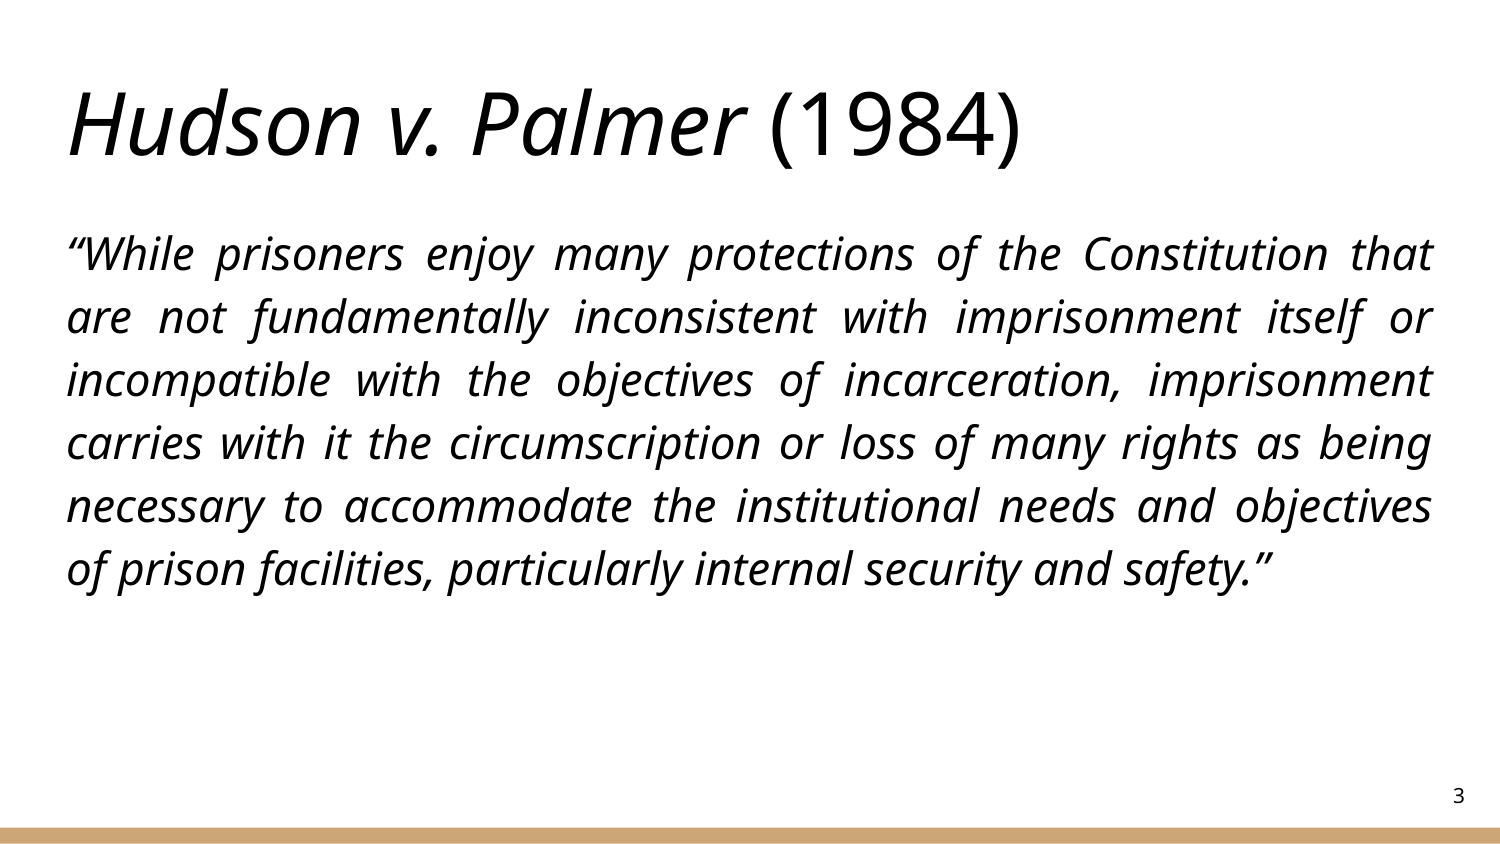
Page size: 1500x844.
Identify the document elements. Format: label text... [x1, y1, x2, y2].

title Hudson v. Palmer (1984) [51, 51, 1449, 189]
slide_number ‹#› [1389, 764, 1480, 830]
list “While prisoners enjoy many protections of the Constitution that are not fundamentally inconsistent with imprisonment itself or incompatible with the objectives of incarceration, imprisonment carries with it the circumscription or loss of many rights as being necessary to accommodate the institutional needs and objectives of prison facilities, particularly internal security and safety.” [51, 200, 1449, 752]
